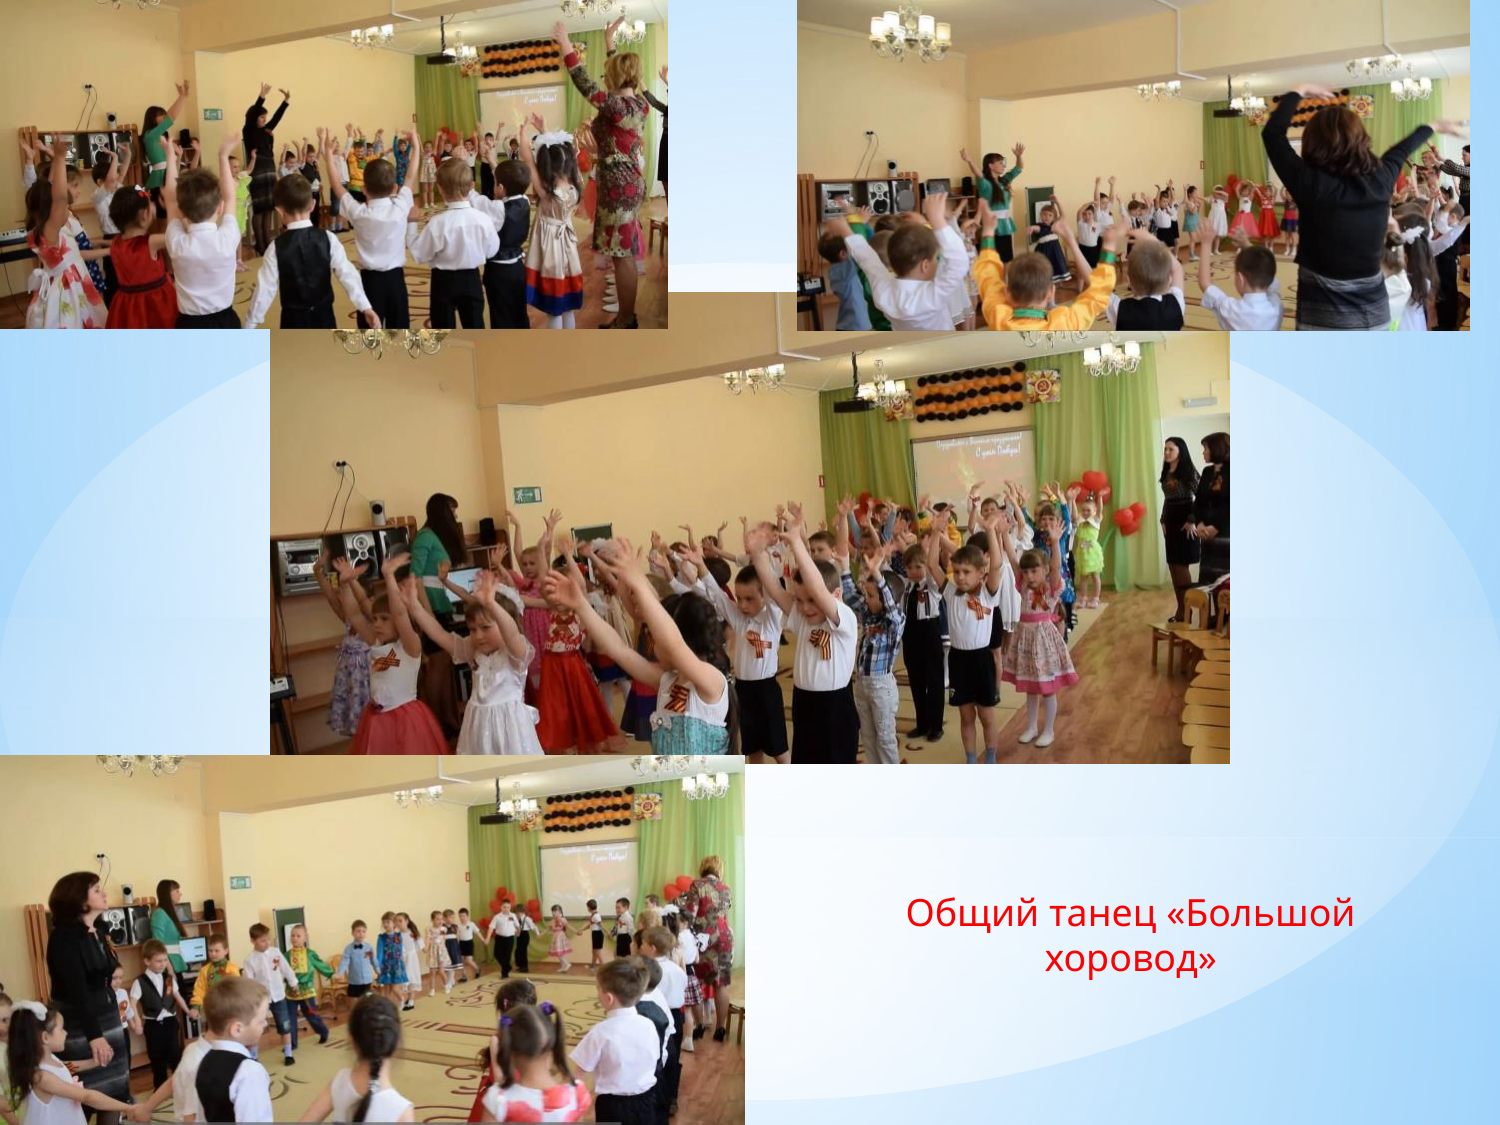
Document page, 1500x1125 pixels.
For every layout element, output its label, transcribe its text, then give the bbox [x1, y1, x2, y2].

picture [0, 0, 1470, 1125]
text_box Общий танец «Большой хоровод» [808, 881, 1453, 987]
